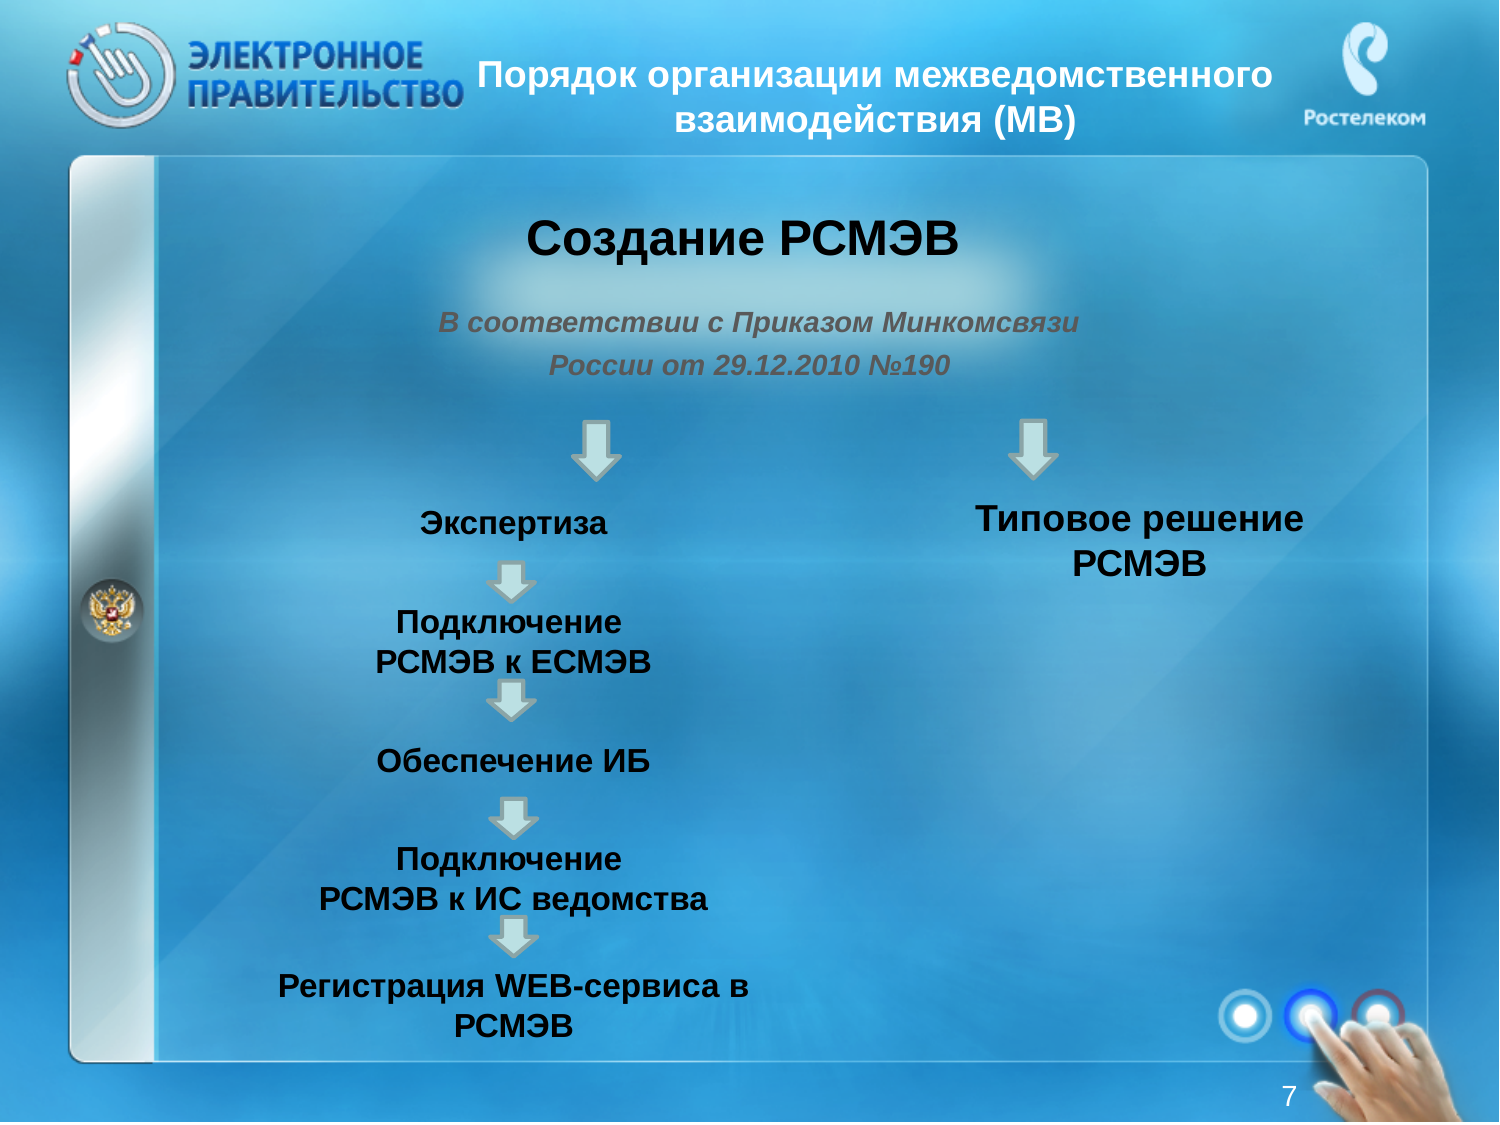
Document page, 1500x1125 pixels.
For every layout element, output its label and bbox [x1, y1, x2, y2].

text_box [194, 172, 1400, 1071]
picture [0, 0, 1499, 1122]
